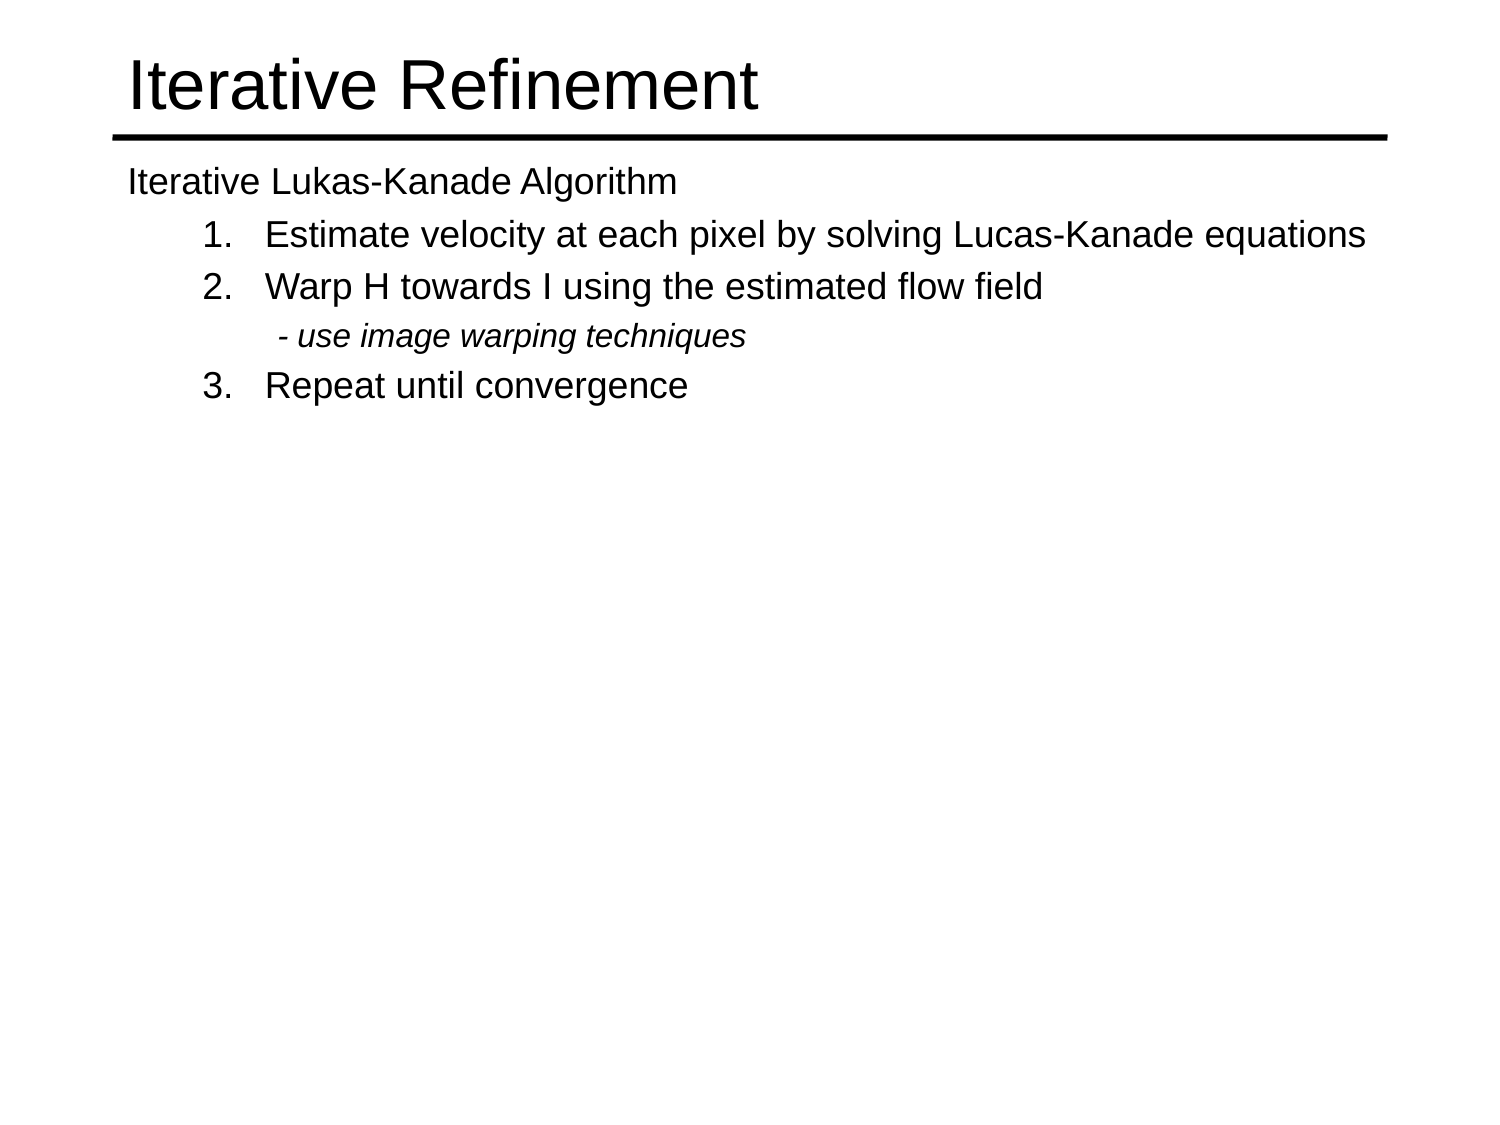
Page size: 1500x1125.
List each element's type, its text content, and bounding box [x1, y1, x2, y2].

title Iterative Refinement [112, 12, 1388, 149]
text_box Iterative Lukas-Kanade Algorithm Estimate velocity at each pixel by solving Lucas-Kanade equations Warp H towards I using the estimated flow field - use image warping techniques Repeat until convergence [112, 149, 1425, 525]
